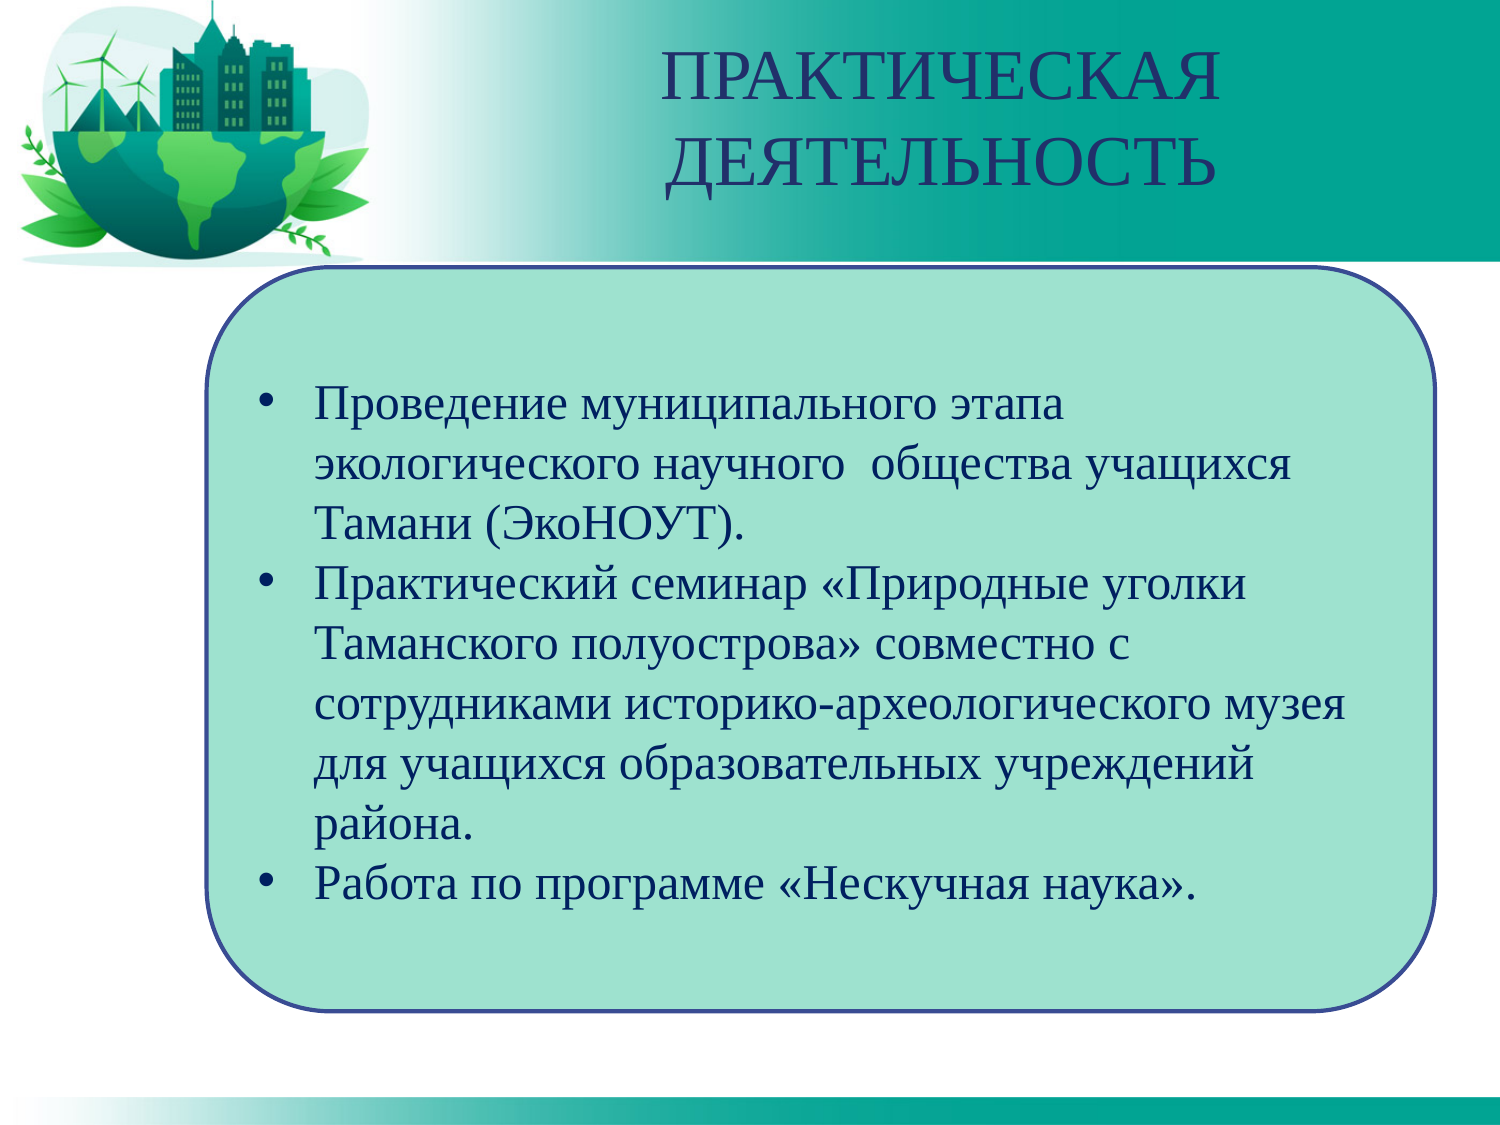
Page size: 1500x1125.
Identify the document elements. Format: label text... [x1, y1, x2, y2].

picture [0, 0, 1500, 1125]
text_box Проведение муниципального этапа экологического научного общества учащихся Тамани (ЭкоНОУТ). Практический семинар «Природные уголки Таманского полуострова» совместно с сотрудниками историко-археологического музея для учащихся образовательных учреждений района. Работа по программе «Нескучная наука». [204, 265, 1438, 1014]
title ПРАКТИЧЕСКАЯ ДЕЯТЕЛЬНОСТЬ [383, 19, 1500, 208]
